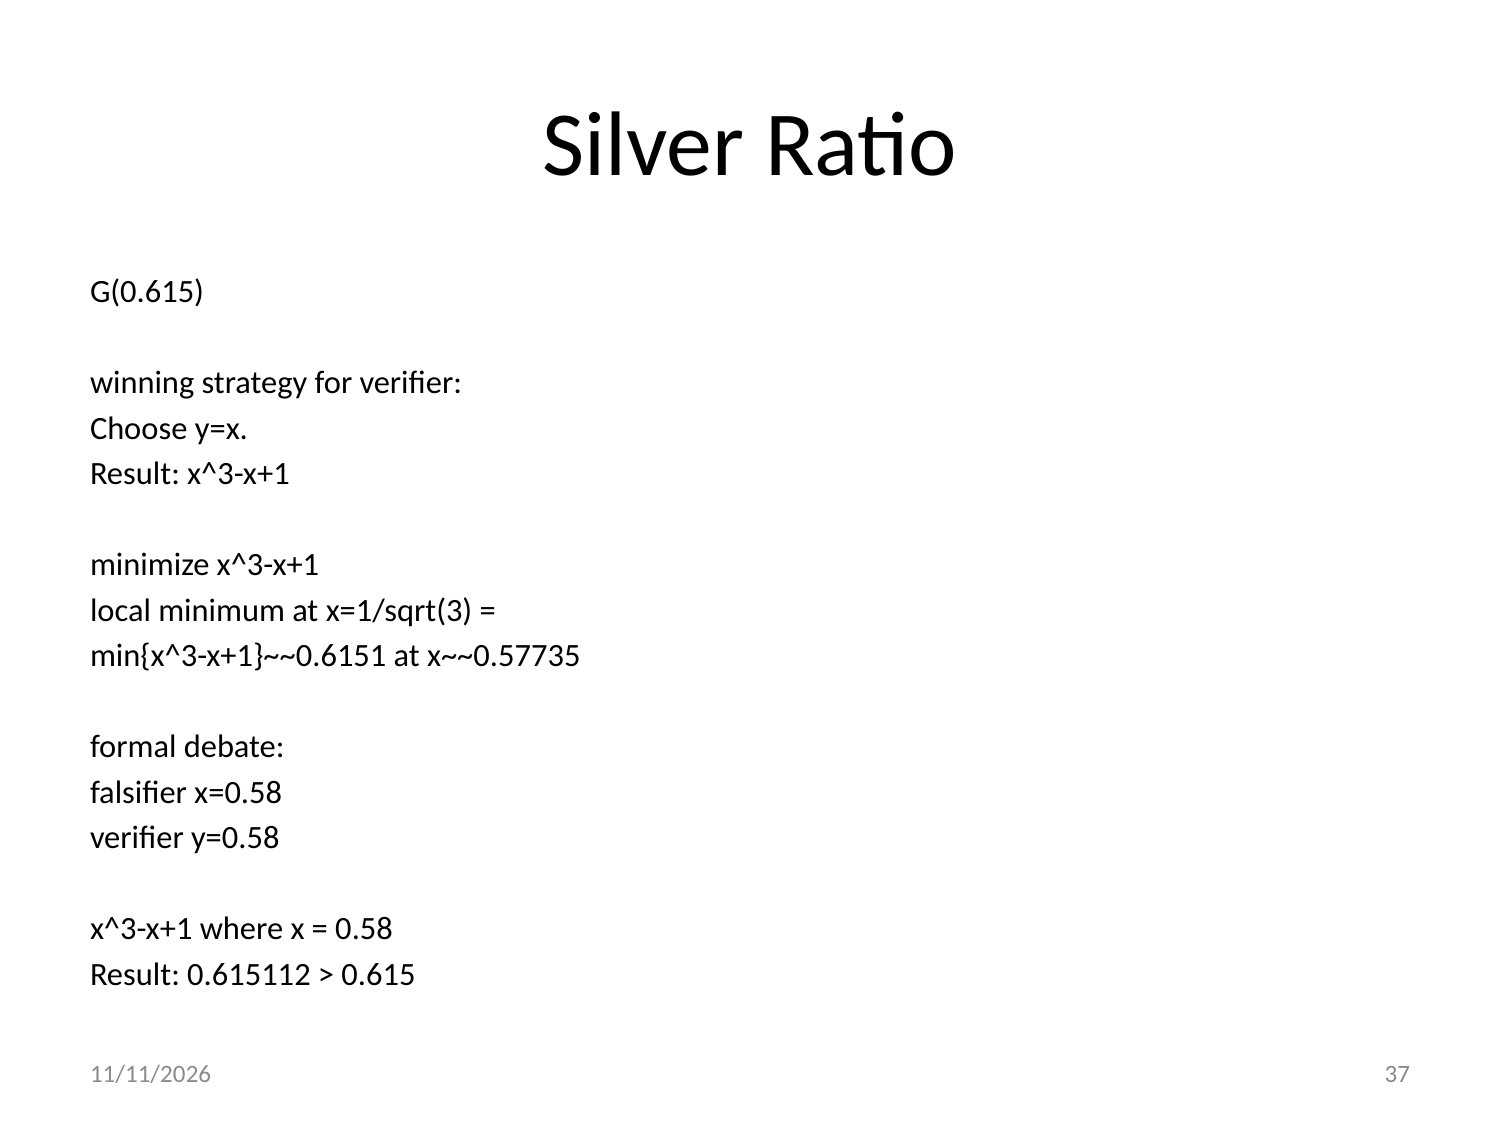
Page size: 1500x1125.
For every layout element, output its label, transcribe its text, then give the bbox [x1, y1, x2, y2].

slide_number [75, 1042, 425, 1103]
list G(0.615) winning strategy for verifier: Choose y=x. Result: x^3-x+1 minimize x^3-x+1 local minimum at x=1/sqrt(3) = min{x^3-x+1}~~0.6151 at x~~0.57735 formal debate: falsifier x=0.58 verifier y=0.58 x^3-x+1 where x = 0.58 Result: 0.615112 > 0.615 [75, 262, 1425, 1005]
slide_number 37 [1074, 1042, 1425, 1103]
title Silver Ratio [75, 45, 1425, 233]
